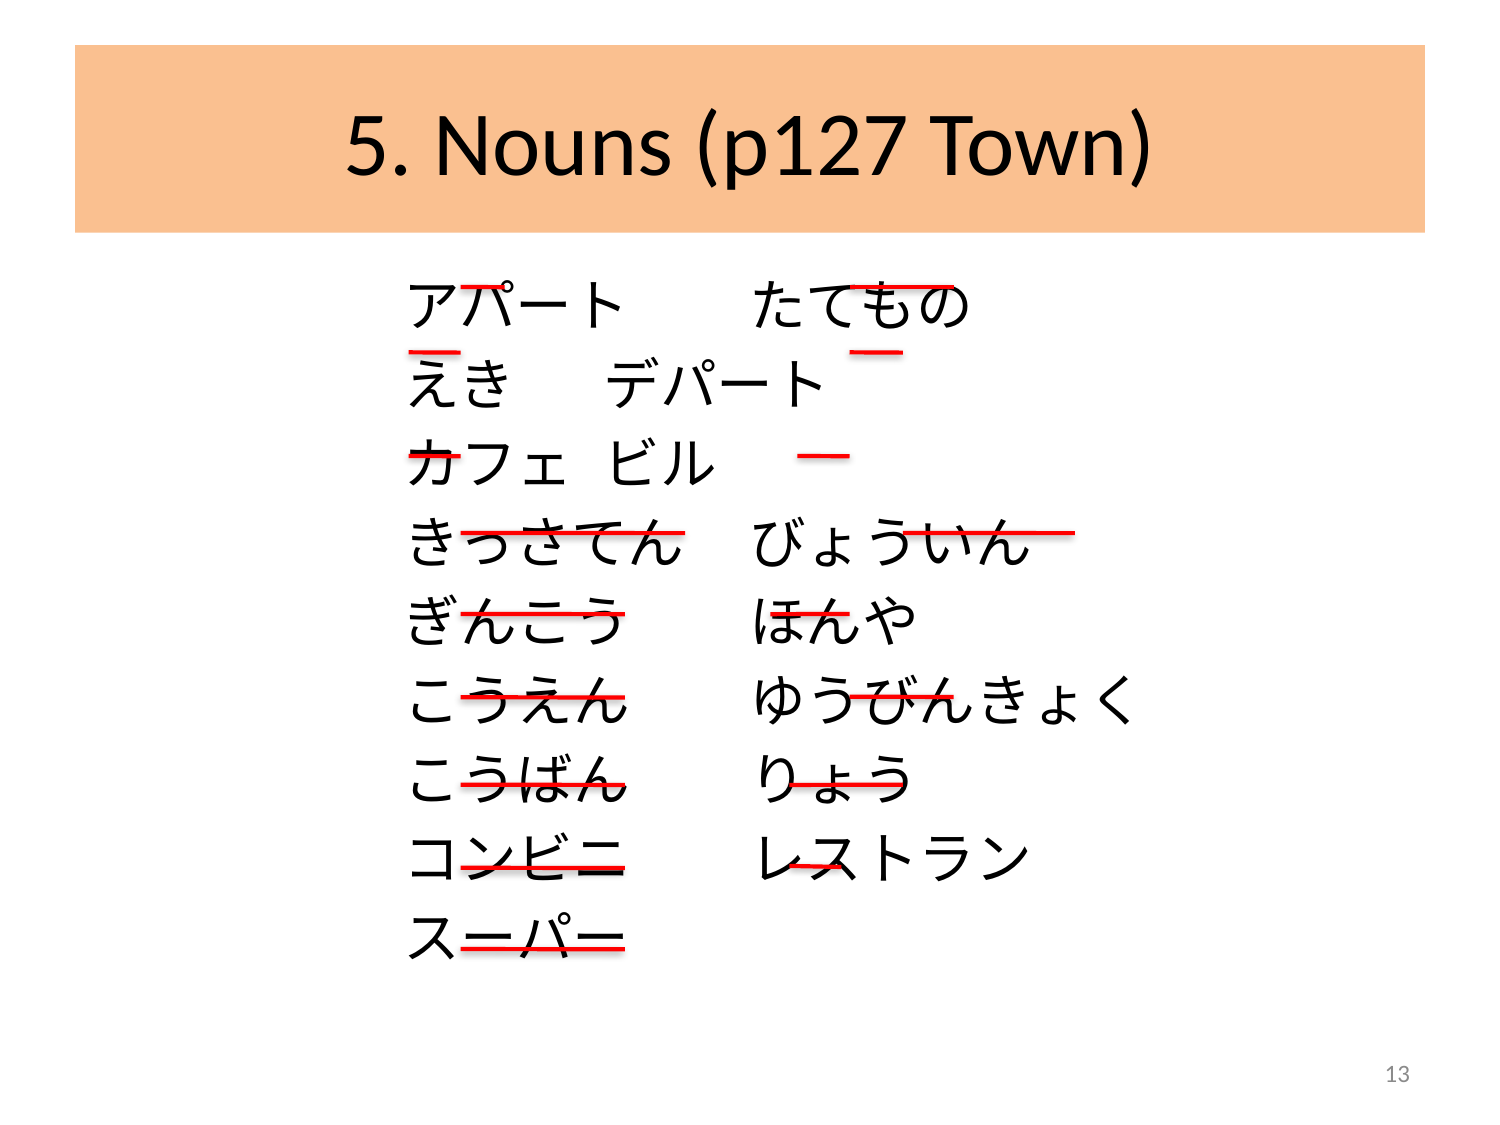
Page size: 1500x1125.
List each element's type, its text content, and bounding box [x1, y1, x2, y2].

slide_number 13 [1074, 1042, 1425, 1103]
list アパート たてもの えき デパート カフェ ビル きっさてん びょういん ぎんこう ほんや こうえん ゆうびんきょく こうばん りょう コンビニ レストラン スーパー [388, 262, 1324, 1103]
title 5. Nouns (p127 Town) [75, 45, 1425, 233]
